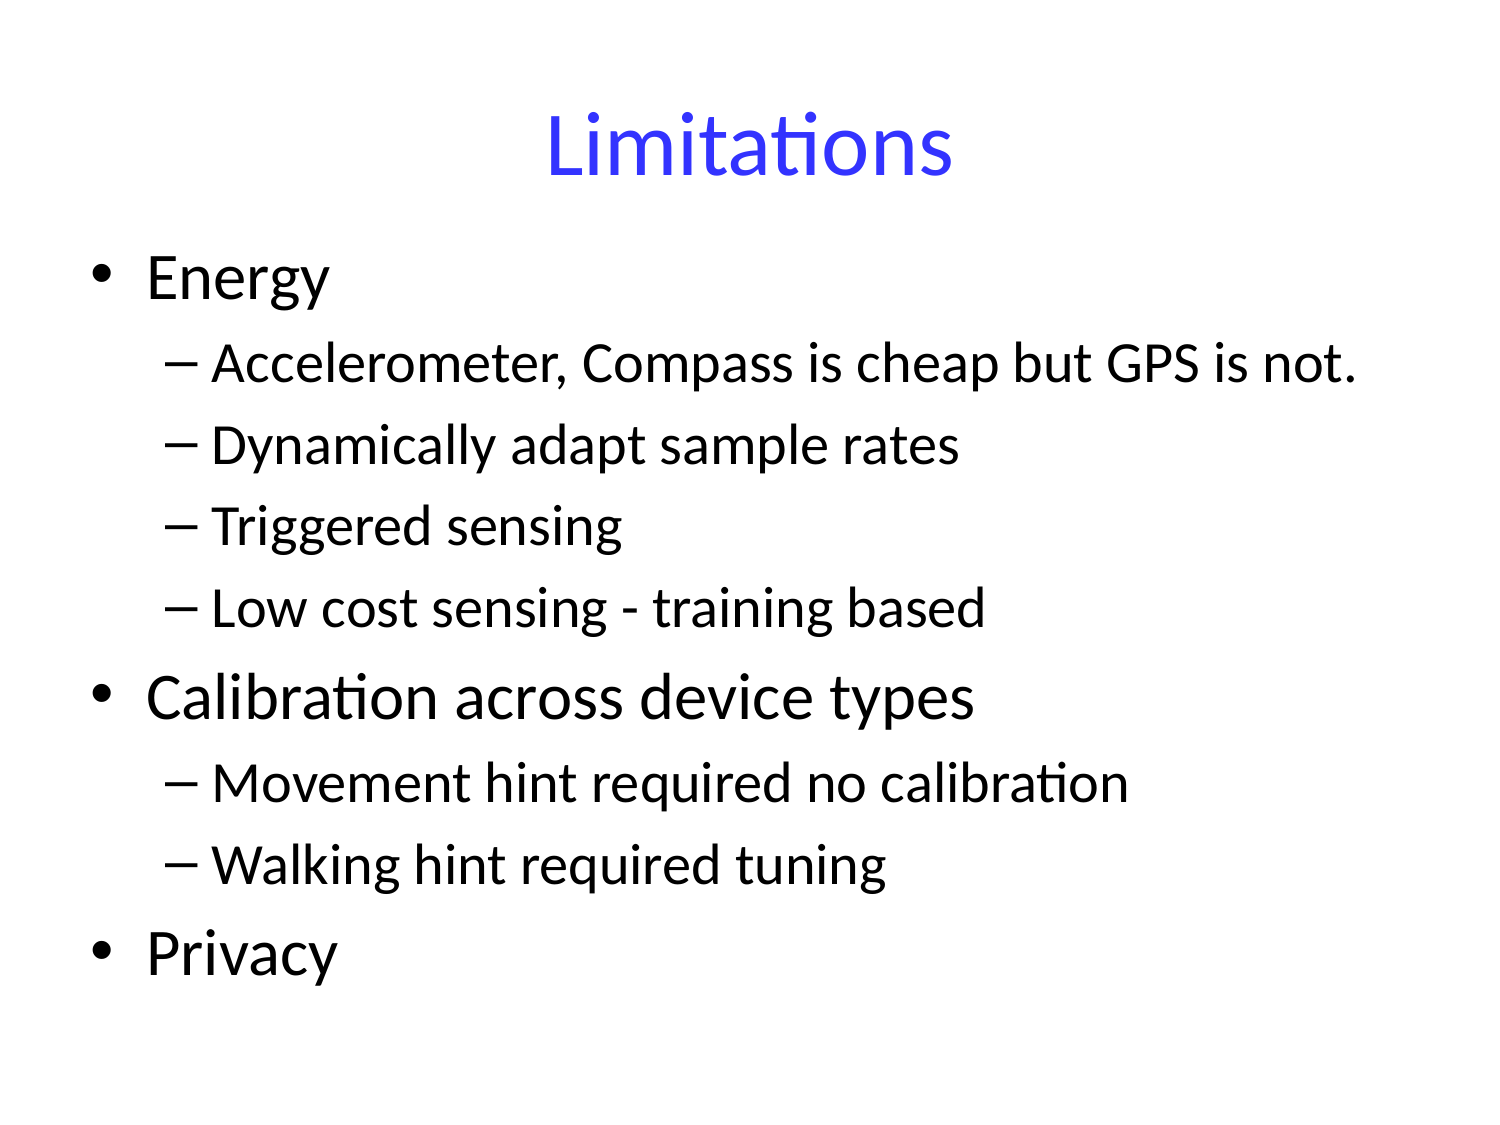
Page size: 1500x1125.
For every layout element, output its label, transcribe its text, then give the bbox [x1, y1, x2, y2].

list Energy Accelerometer, Compass is cheap but GPS is not. Dynamically adapt sample rates Triggered sensing Low cost sensing - training based Calibration across device types Movement hint required no calibration Walking hint required tuning Privacy [74, 224, 1426, 1026]
title Limitations [74, 44, 1426, 224]
